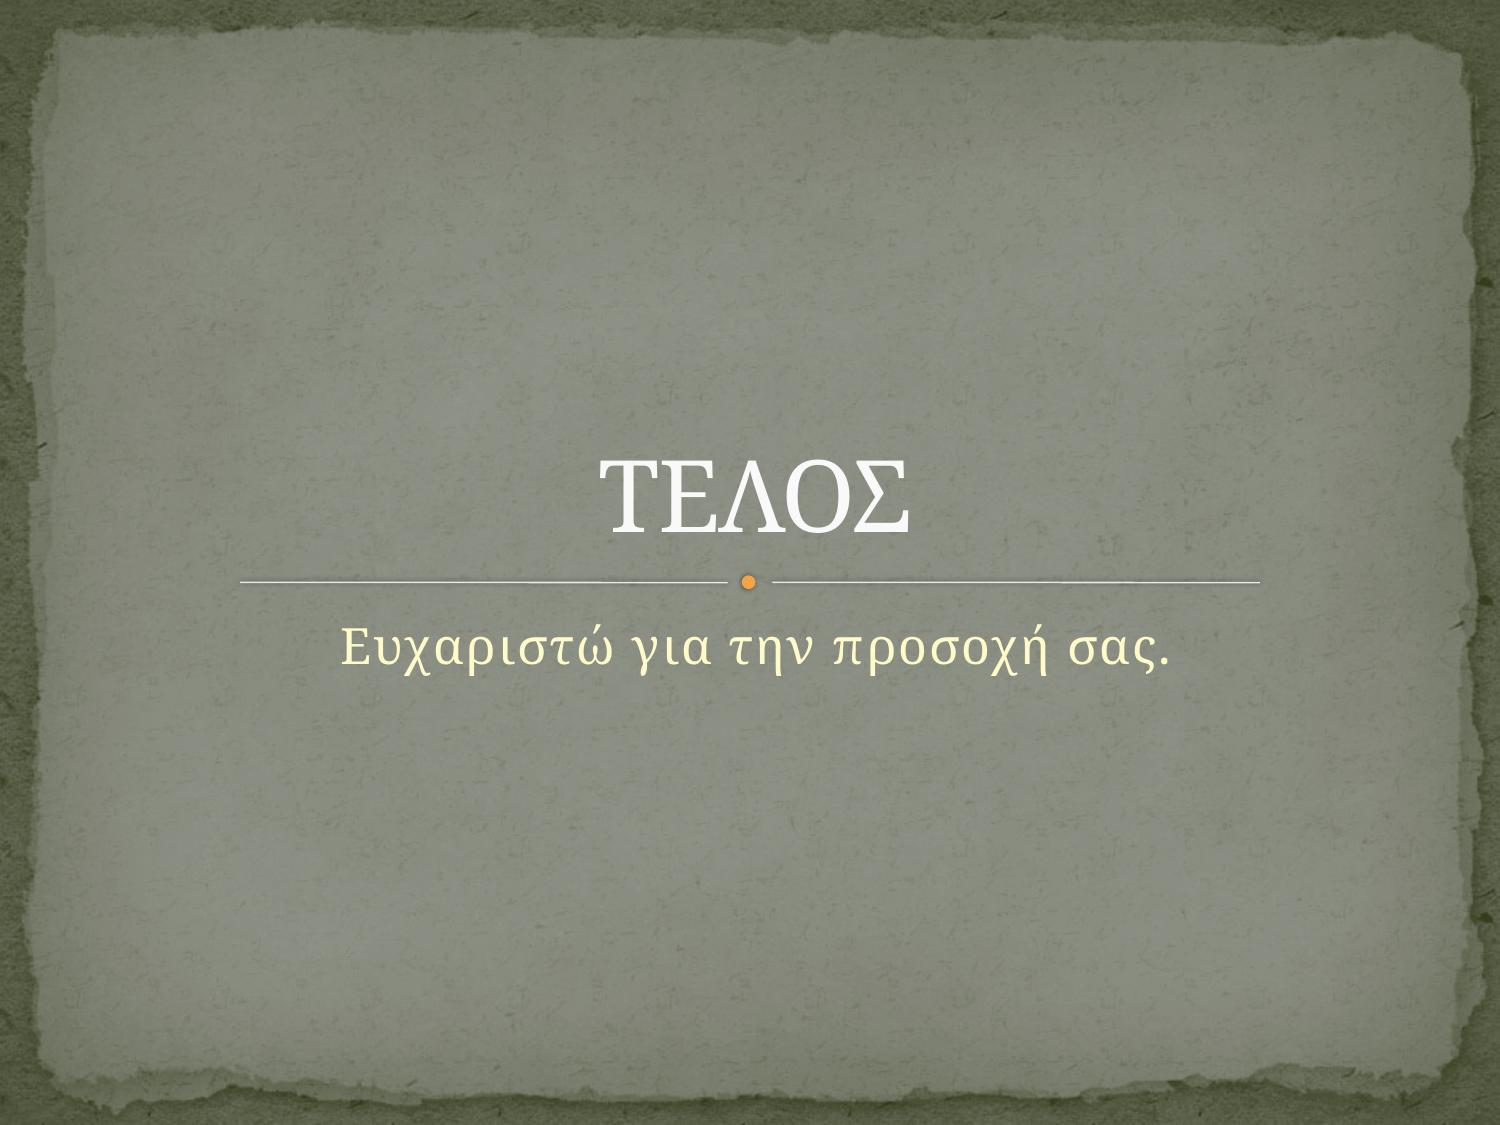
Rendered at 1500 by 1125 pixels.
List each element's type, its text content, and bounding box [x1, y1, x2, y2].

subtitle Ευχαριστώ για την προσοχή σας. [75, 606, 1438, 795]
title ΤΕΛΟΣ [74, 235, 1438, 561]
